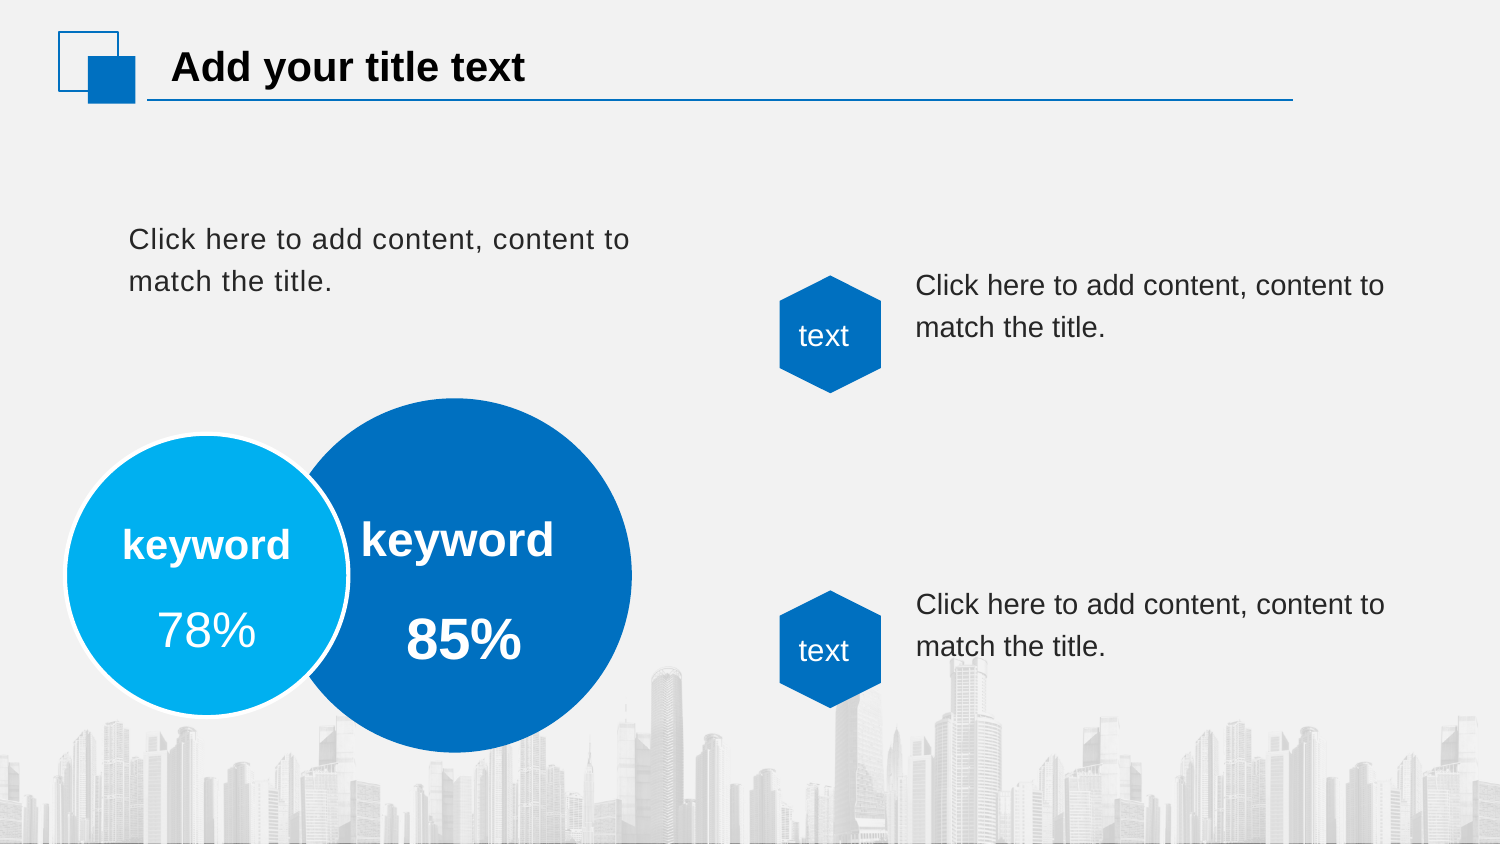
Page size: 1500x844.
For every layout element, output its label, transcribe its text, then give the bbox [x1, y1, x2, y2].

text_box Add your title text [159, 34, 736, 96]
text_box [86, 54, 137, 106]
text_box keyword 85% [308, 396, 634, 755]
text_box [57, 30, 120, 93]
text_box keyword 78% [62, 431, 351, 720]
text_box Click here to add content, content to match the title. [903, 571, 1435, 739]
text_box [779, 590, 882, 709]
text_box Click here to add content, content to match the title. [902, 252, 1400, 432]
text_box Click here to add content, content to match the title. [116, 207, 727, 310]
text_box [779, 275, 882, 394]
